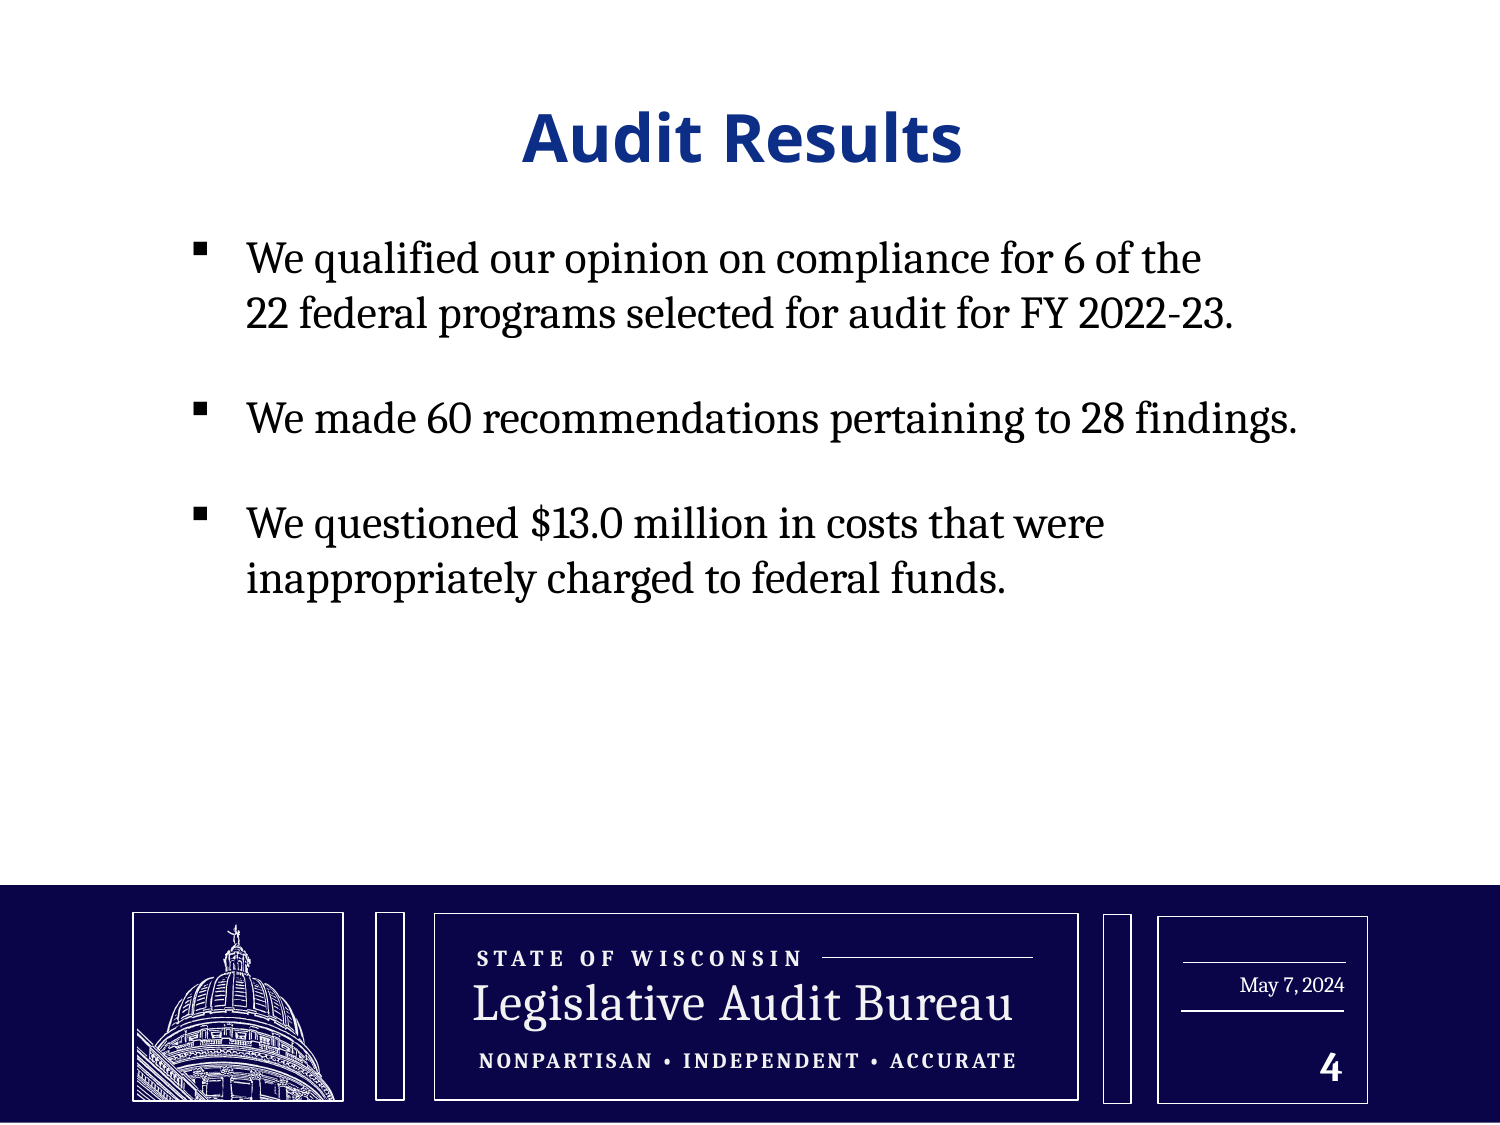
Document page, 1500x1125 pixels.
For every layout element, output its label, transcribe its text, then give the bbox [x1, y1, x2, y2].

subtitle We qualified our opinion on compliance for 6 of the 22 federal programs selected for audit for FY 2022-23. We made 60 recommendations pertaining to 28 findings. We questioned $13.0 million in costs that were inappropriately charged to federal funds. [174, 220, 1377, 883]
title Audit Results [0, 0, 1500, 184]
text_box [0, 884, 1500, 1123]
